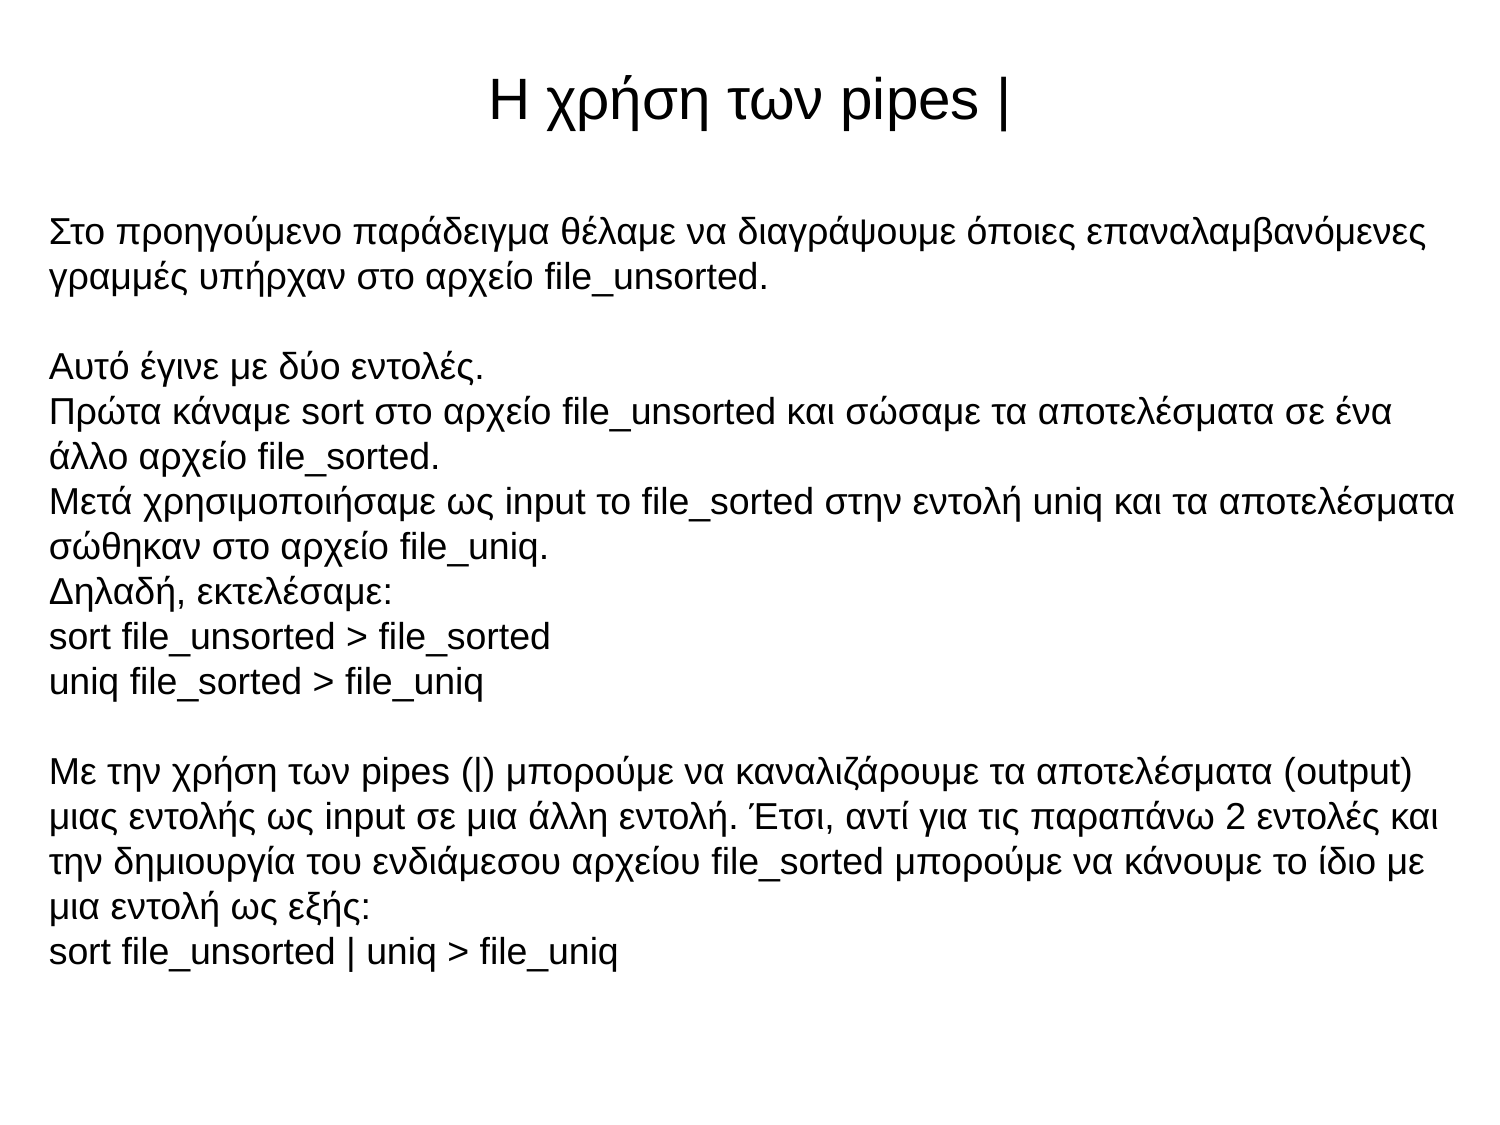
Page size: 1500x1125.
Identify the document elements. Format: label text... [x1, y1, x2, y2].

title Η χρήση των pipes | [75, 45, 1425, 148]
text_box Στο προηγούμενο παράδειγμα θέλαμε να διαγράψουμε όποιες επαναλαμβανόμενες γραμμές υπήρχαν στο αρχείο file_unsorted. Αυτό έγινε με δύο εντολές. Πρώτα κάναμε sort στο αρχείο file_unsorted και σώσαμε τα αποτελέσματα σε ένα άλλο αρχείο file_sorted. Μετά χρησιμοποιήσαμε ως input το file_sorted στην εντολή uniq και τα αποτελέσματα σώθηκαν στο αρχείο file_uniq. Δηλαδή, εκτελέσαμε: sort file_unsorted > file_sorted uniq file_sorted > file_uniq Με την χρήση των pipes (|) μπορούμε να καναλιζάρουμε τα αποτελέσματα (output) μιας εντολής ως input σε μια άλλη εντολή. Έτσι, αντί για τις παραπάνω 2 εντολές και την δημιουργία του ενδιάμεσου αρχείου file_sorted μπορούμε να κάνουμε το ίδιο με μια εντολή ως εξής: sort file_unsorted | uniq > file_uniq [33, 199, 1476, 1024]
